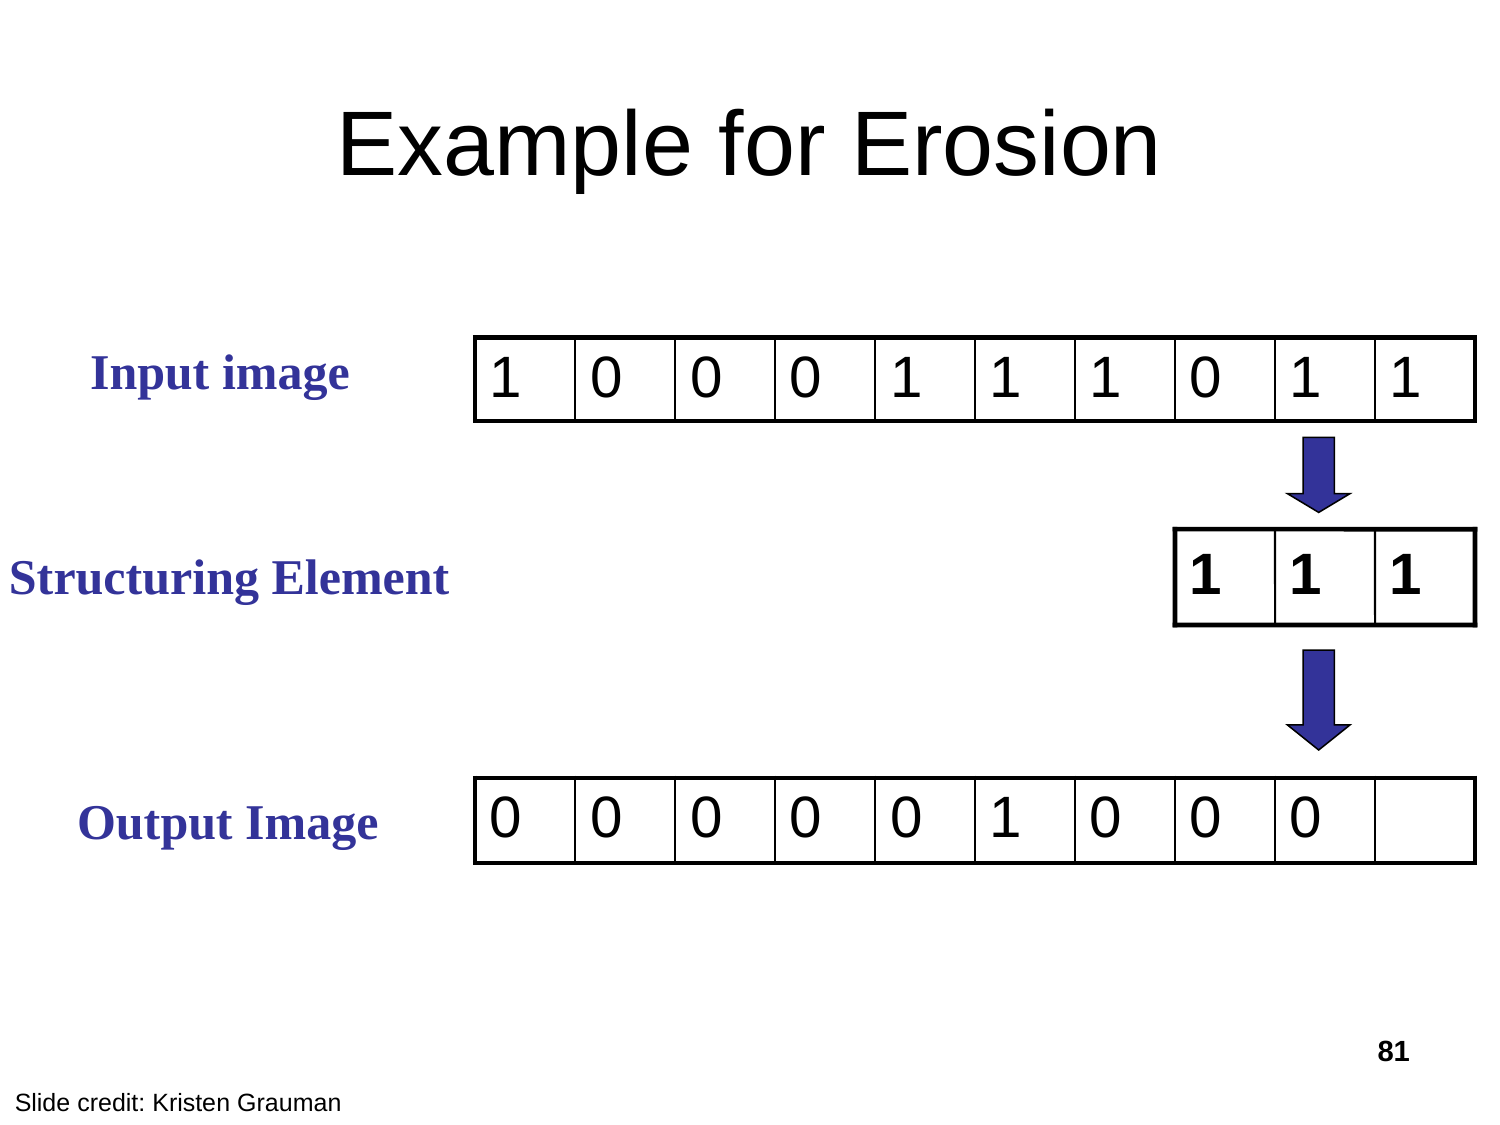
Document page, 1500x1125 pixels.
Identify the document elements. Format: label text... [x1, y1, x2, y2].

table_header 0 [477, 780, 574, 861]
table_header 1 [876, 340, 974, 419]
table_header 0 [776, 780, 874, 861]
text_box Output Image [62, 781, 394, 857]
table_header 1 [1276, 340, 1374, 419]
table_header 1 [976, 340, 1074, 419]
table_header 0 [1176, 780, 1274, 861]
table_header 0 [876, 780, 974, 861]
table_header 0 [776, 340, 874, 419]
table_header 1 [1076, 340, 1174, 419]
table_header [1376, 780, 1473, 861]
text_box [1174, 437, 1476, 751]
slide_number 81 [1074, 1024, 1426, 1103]
table_header 0 [676, 340, 774, 419]
table_header 0 [676, 780, 774, 861]
text_box Input image [75, 331, 365, 407]
table_header 1 [976, 780, 1074, 861]
table_header 0 [1176, 340, 1274, 419]
text_box Structuring Element [0, 537, 465, 613]
table_header 1 [1376, 340, 1473, 419]
text_box Slide credit: Kristen Grauman [0, 1079, 688, 1125]
table_header 1 [477, 340, 574, 419]
table_header 0 [1276, 780, 1374, 861]
title Example for Erosion [74, 44, 1426, 233]
table_header 0 [576, 780, 674, 861]
table_header 0 [576, 340, 674, 419]
table_header 0 [1076, 780, 1174, 861]
